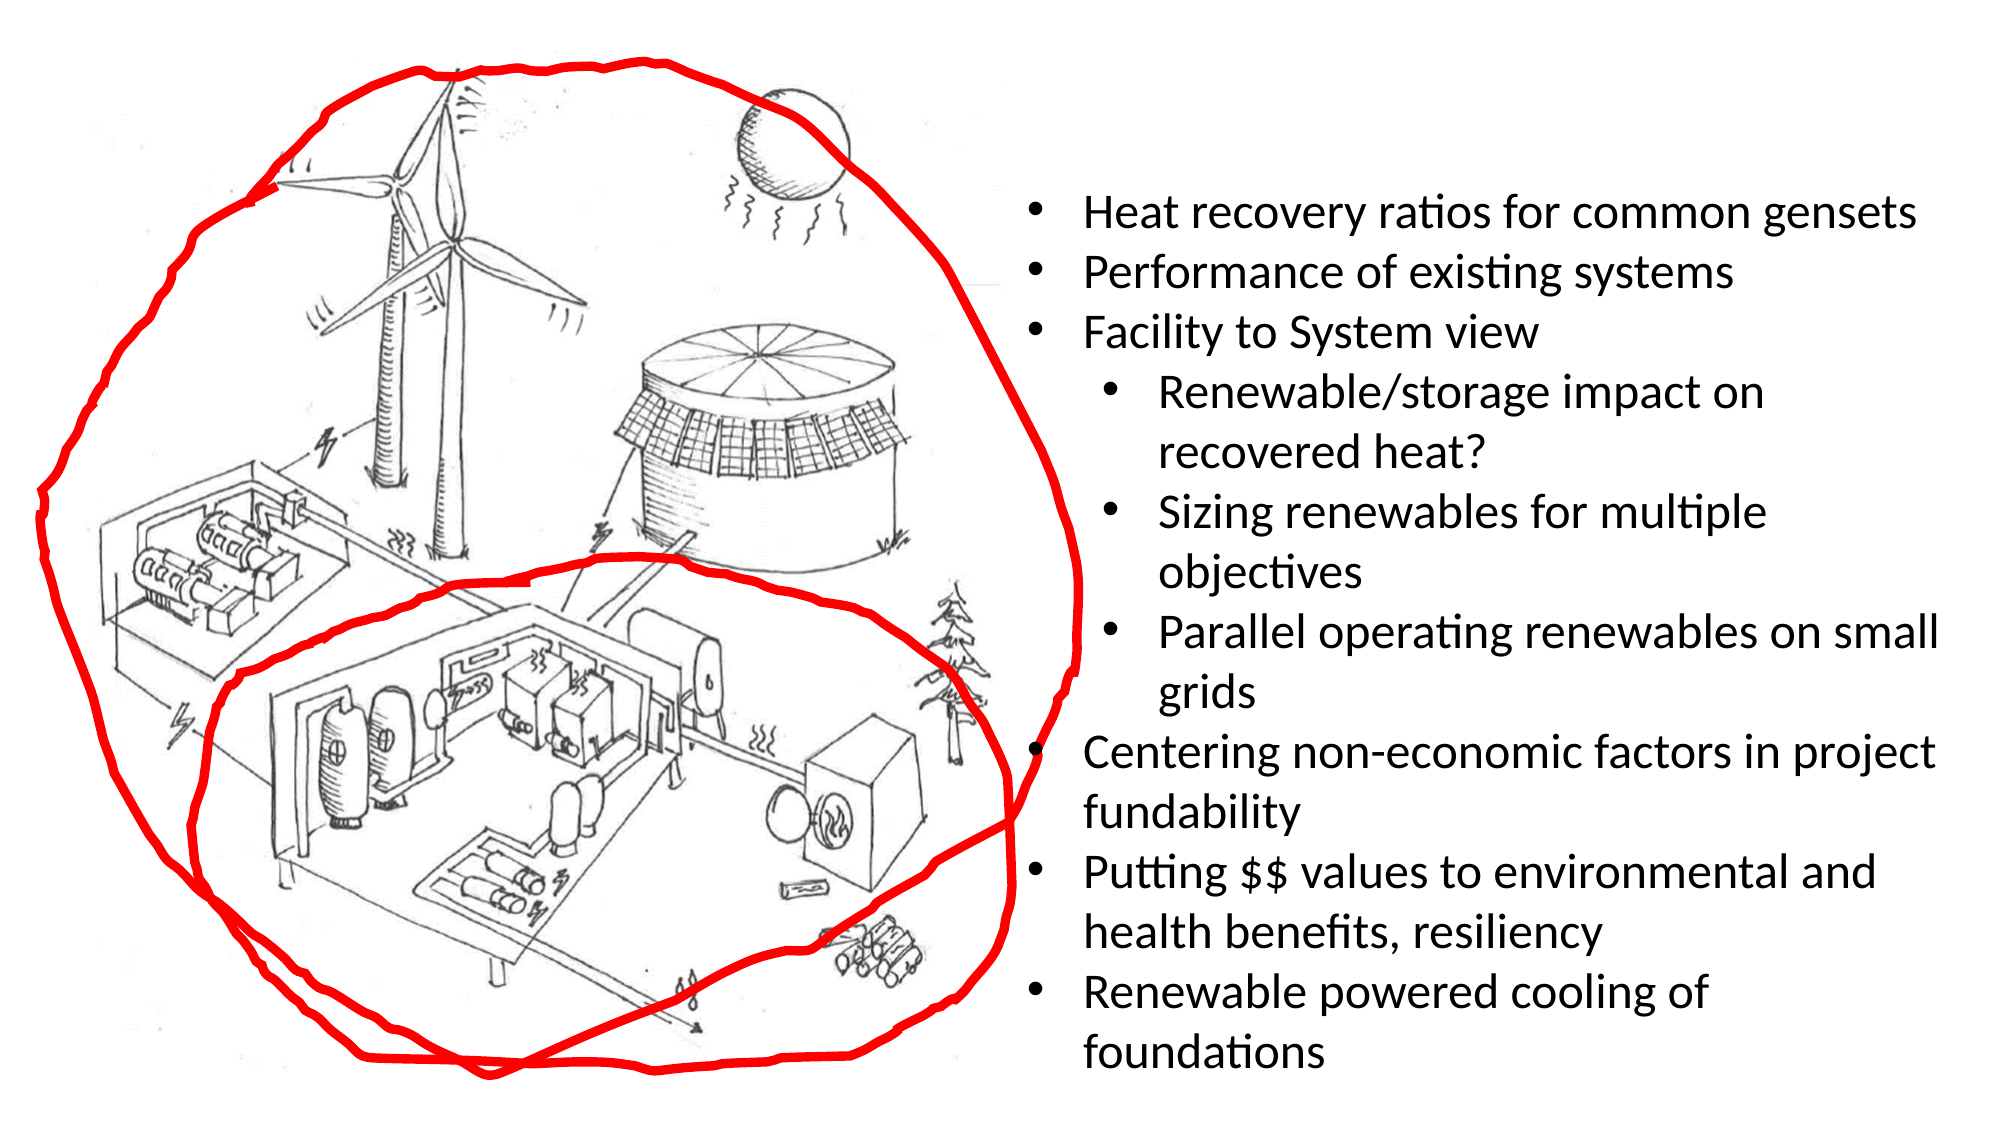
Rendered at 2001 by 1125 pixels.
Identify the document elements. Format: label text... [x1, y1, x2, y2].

picture [74, 48, 1012, 1071]
text_box [38, 436, 74, 651]
text_box Heat recovery ratios for common gensets Performance of existing systems Facility to System view Renewable/storage impact on recovered heat? Sizing renewables for multiple objectives Parallel operating renewables on small grids Centering non-economic factors in project fundability Putting $$ values to environmental and health benefits, resiliency Renewable powered cooling of foundations [1012, 31, 1962, 1125]
text_box [475, 1071, 508, 1077]
